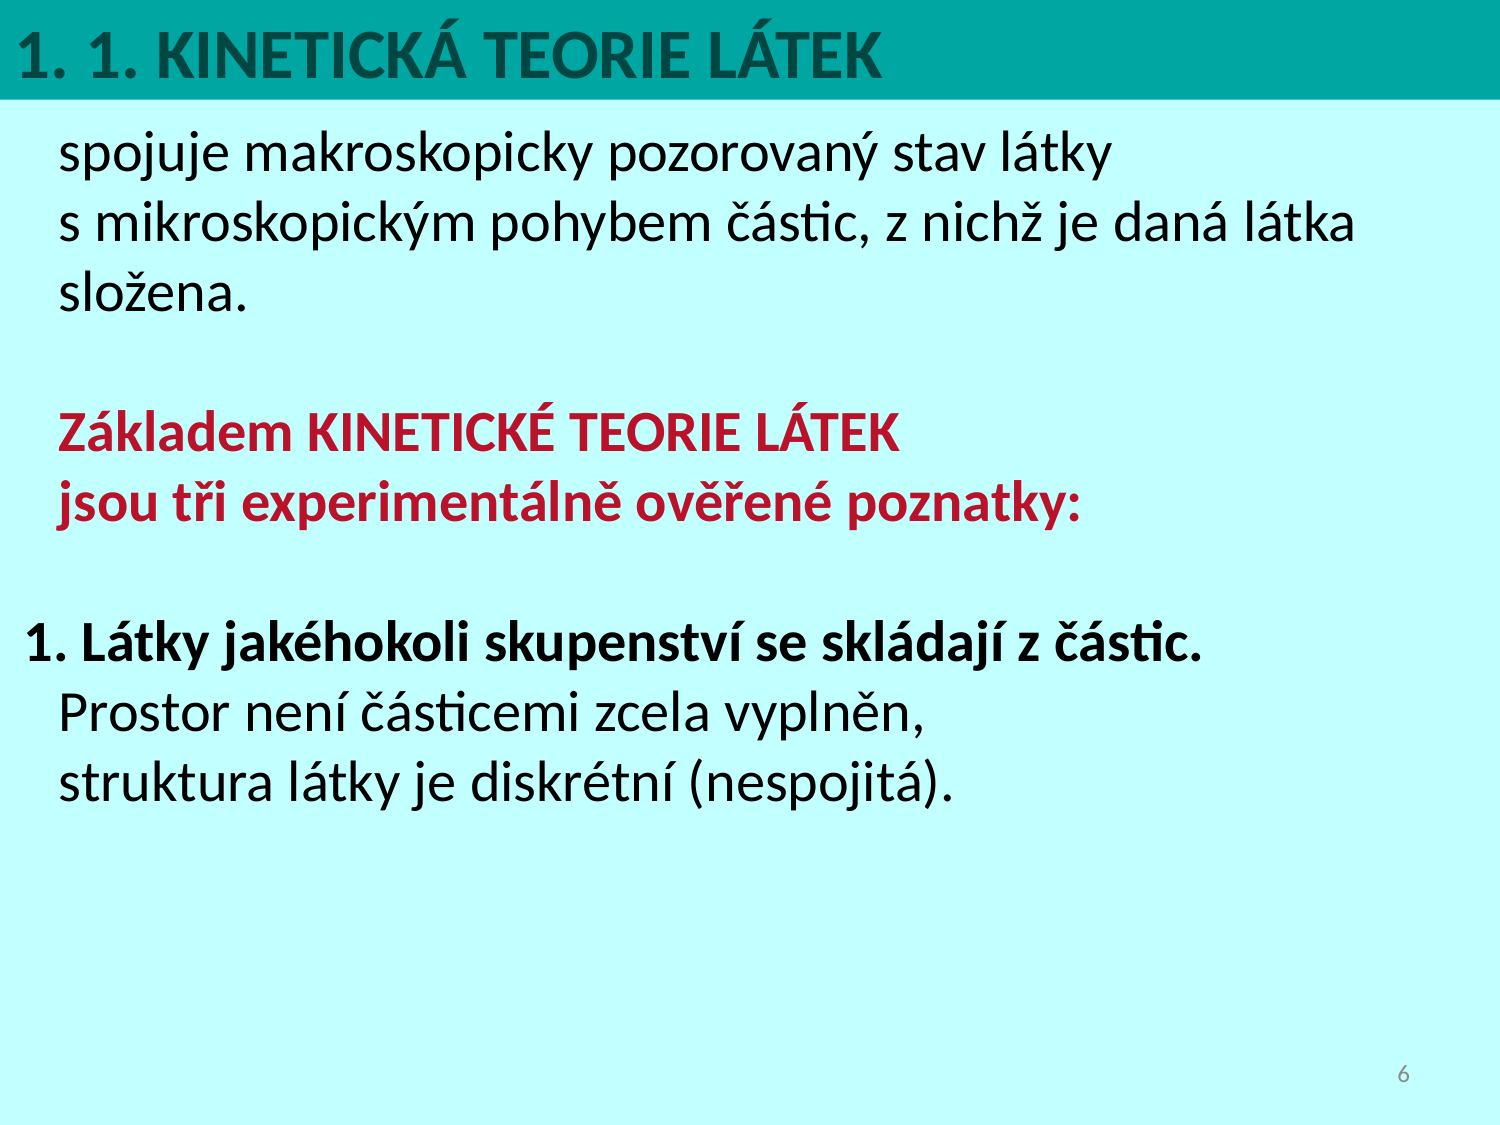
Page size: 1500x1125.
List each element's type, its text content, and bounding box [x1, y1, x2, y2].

text_box spojuje makroskopicky pozorovaný stav látky s mikroskopickým pohybem částic, z nichž je daná látka složena. Základem KINETICKÉ TEORIE LÁTEK jsou tři experimentálně ověřené poznatky: Látky jakéhokoli skupenství se skládají z částic. Prostor není částicemi zcela vyplněn, struktura látky je diskrétní (nespojitá). [0, 105, 1500, 890]
text_box 1. 1. KINETICKÁ TEORIE LÁTEK [0, 0, 1500, 100]
slide_number 6 [1074, 1042, 1425, 1103]
